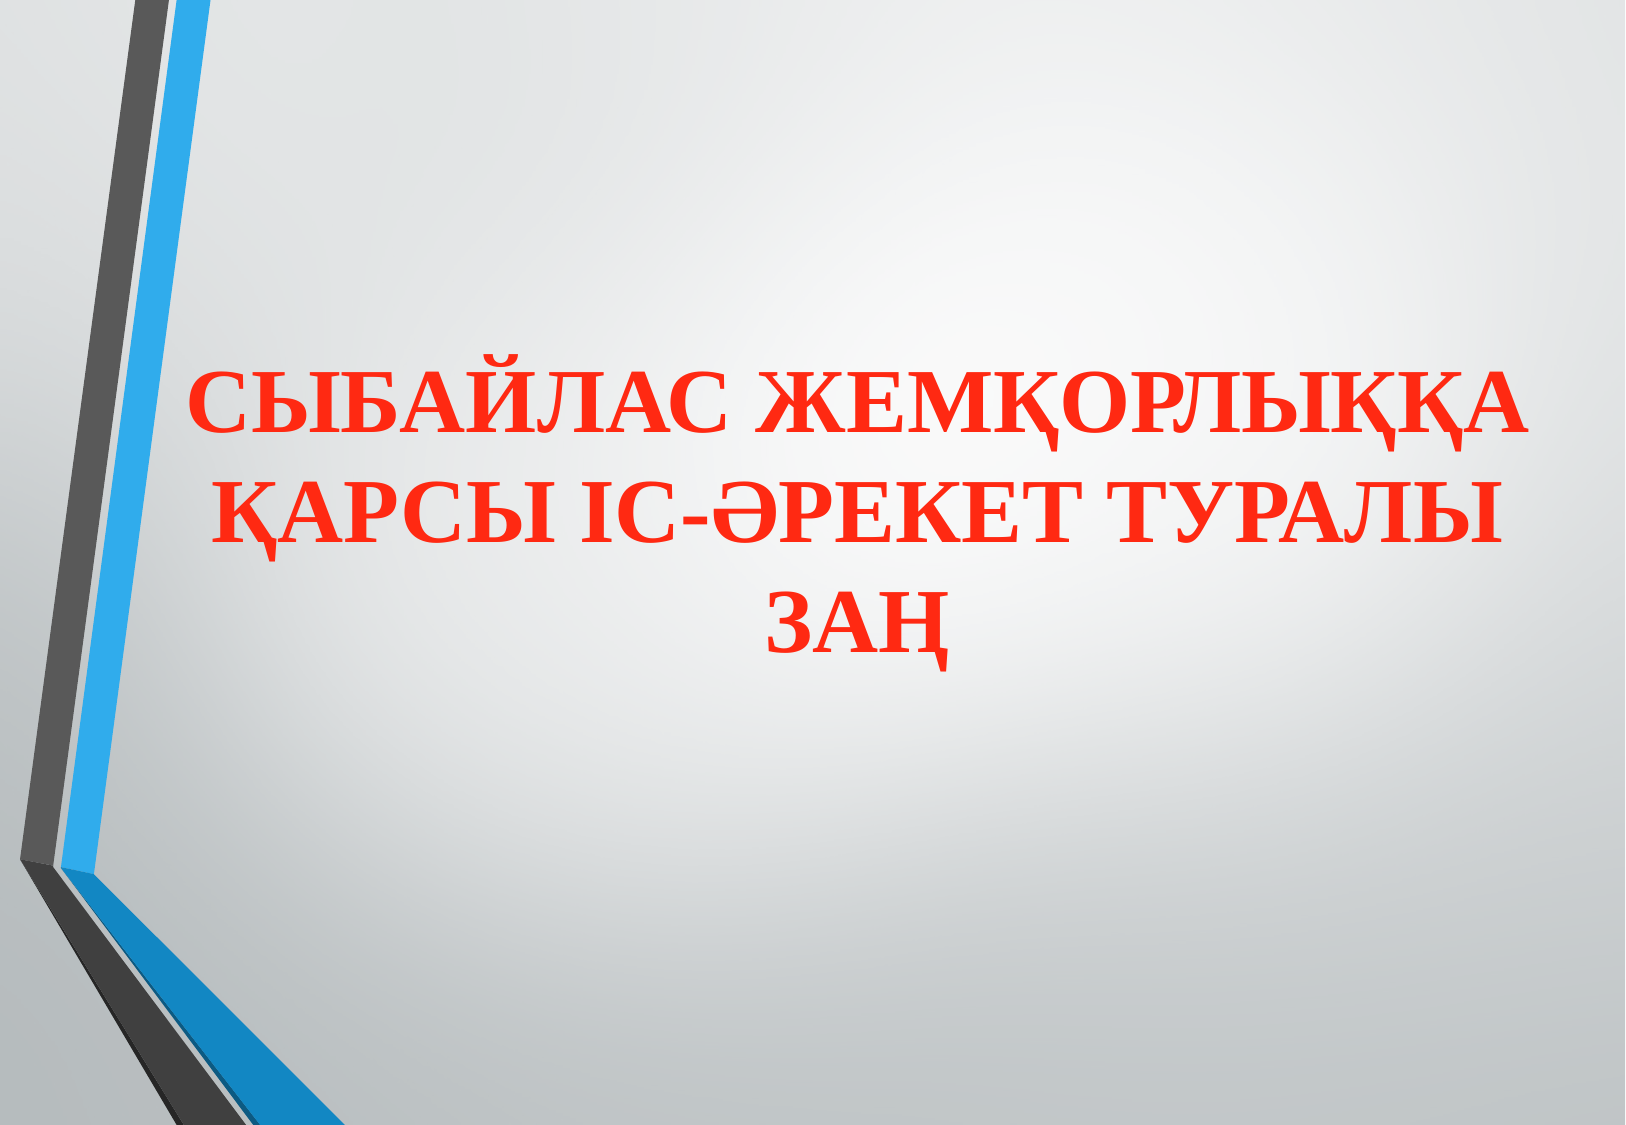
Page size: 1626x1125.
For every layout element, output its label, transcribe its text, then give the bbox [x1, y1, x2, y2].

text_box СЫБАЙЛАС ЖЕМҚОРЛЫҚҚА ҚАРСЫ ІС-ӘРЕКЕТ ТУРАЛЫ ЗАҢ [166, 335, 1550, 677]
